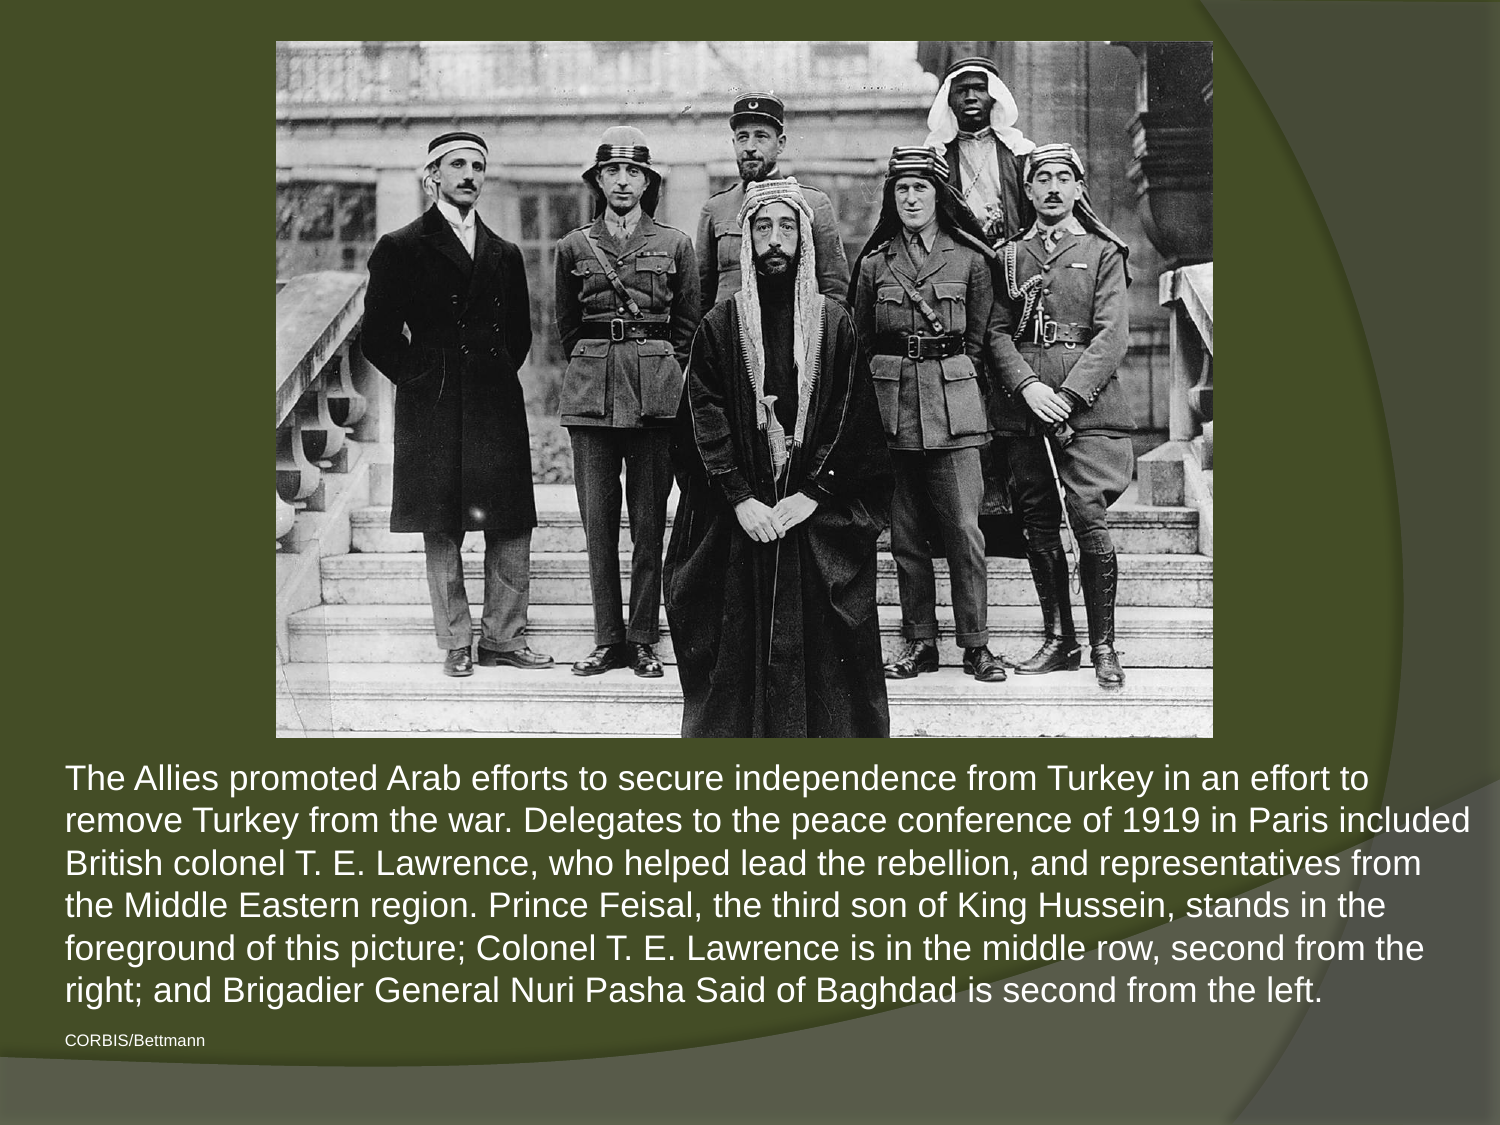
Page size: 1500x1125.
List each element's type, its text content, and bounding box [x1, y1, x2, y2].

picture [276, 40, 1213, 738]
text_box The Allies promoted Arab efforts to secure independence from Turkey in an effort to remove Turkey from the war. Delegates to the peace conference of 1919 in Paris included British colonel T. E. Lawrence, who helped lead the rebellion, and representatives from the Middle Eastern region. Prince Feisal, the third son of King Hussein, stands in the foreground of this picture; Colonel T. E. Lawrence is in the middle row, second from the right; and Brigadier General Nuri Pasha Said of Baghdad is second from the left. CORBIS/Bettmann [49, 747, 1488, 1058]
